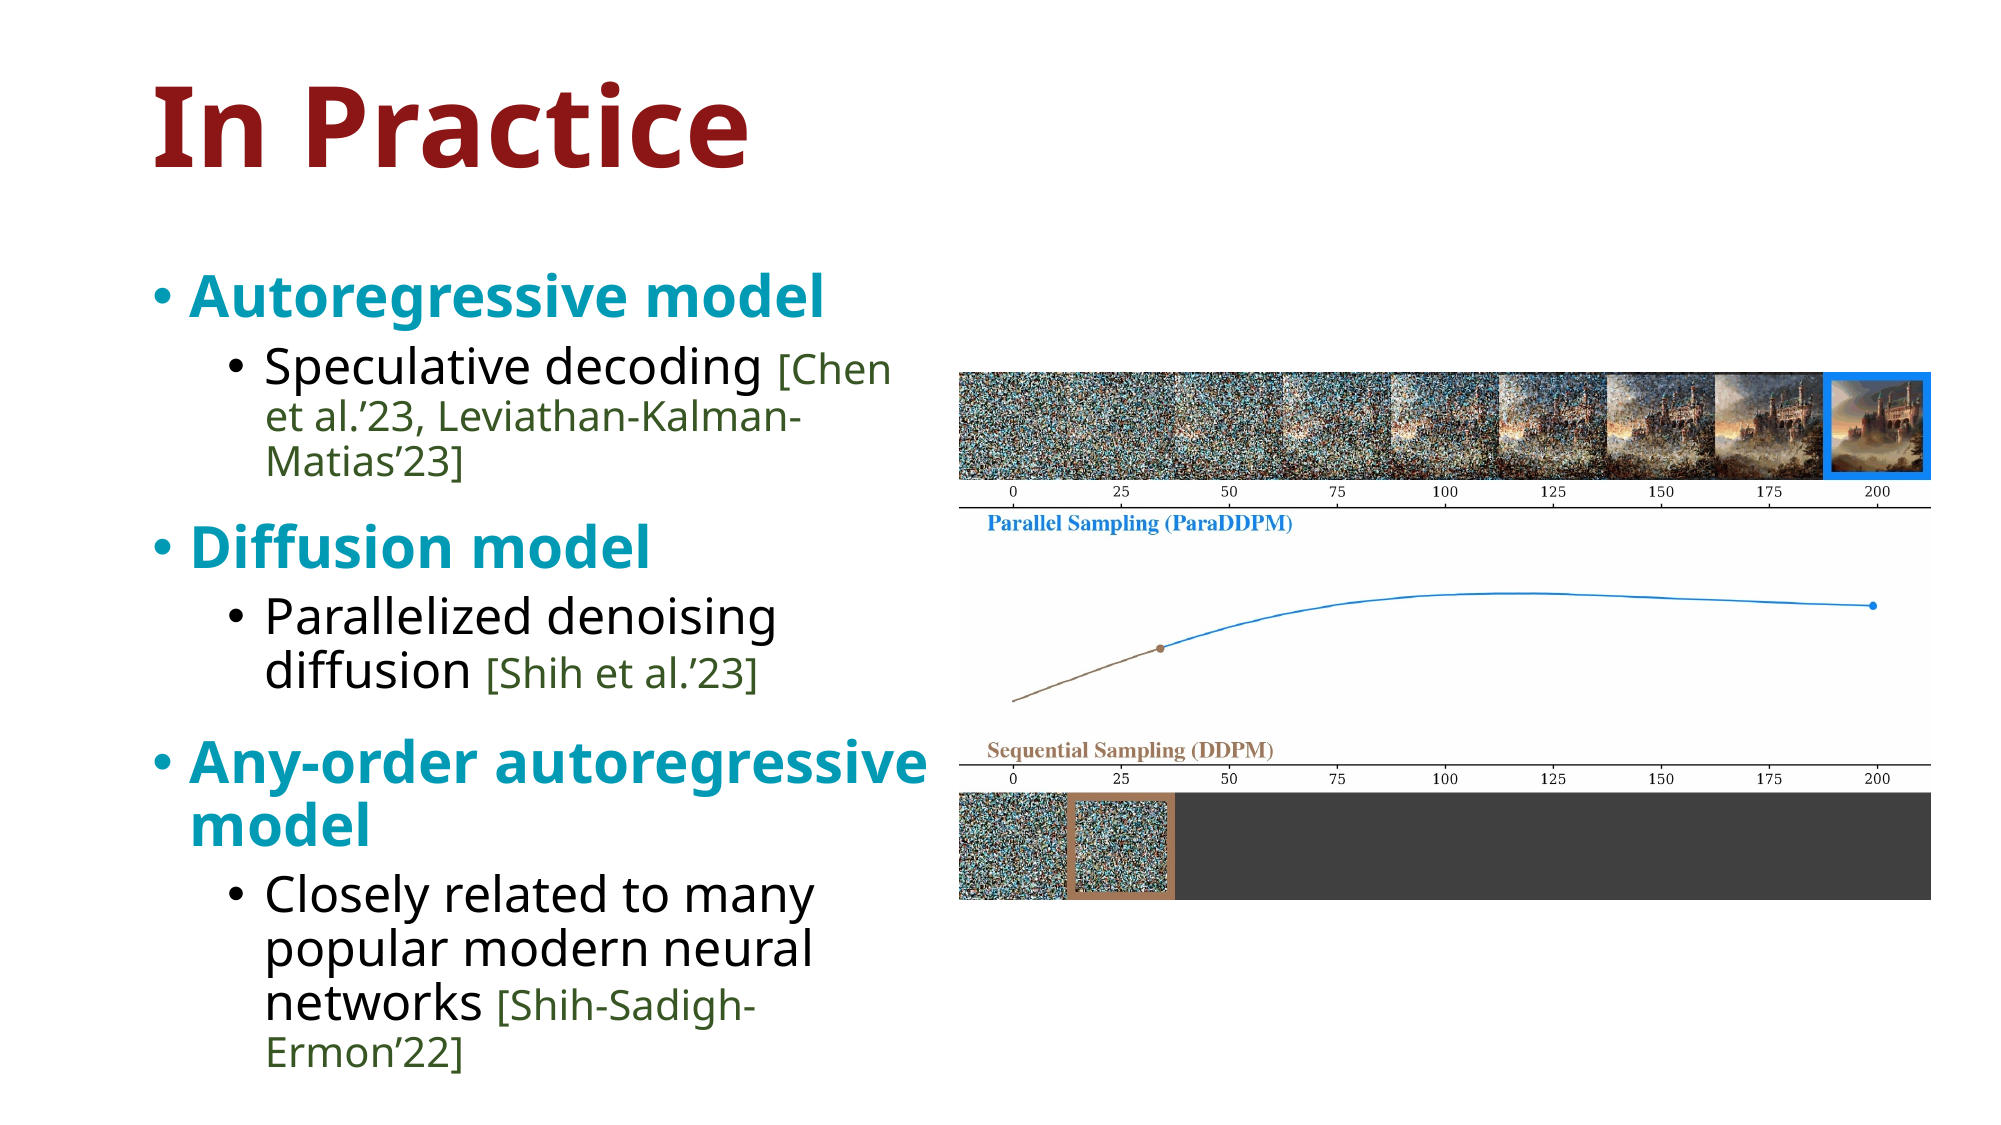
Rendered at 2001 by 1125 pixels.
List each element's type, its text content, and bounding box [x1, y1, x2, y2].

title In Practice [137, 22, 1863, 240]
picture [959, 372, 1931, 900]
list Autoregressive model Speculative decoding [Chen et al.’23, Leviathan-Kalman-Matias’23] Diffusion model Parallelized denoising diffusion [Shih et al.’23] Any-order autoregressive model Closely related to many popular modern neural networks [Shih-Sadigh-Ermon’22] [137, 260, 945, 1090]
